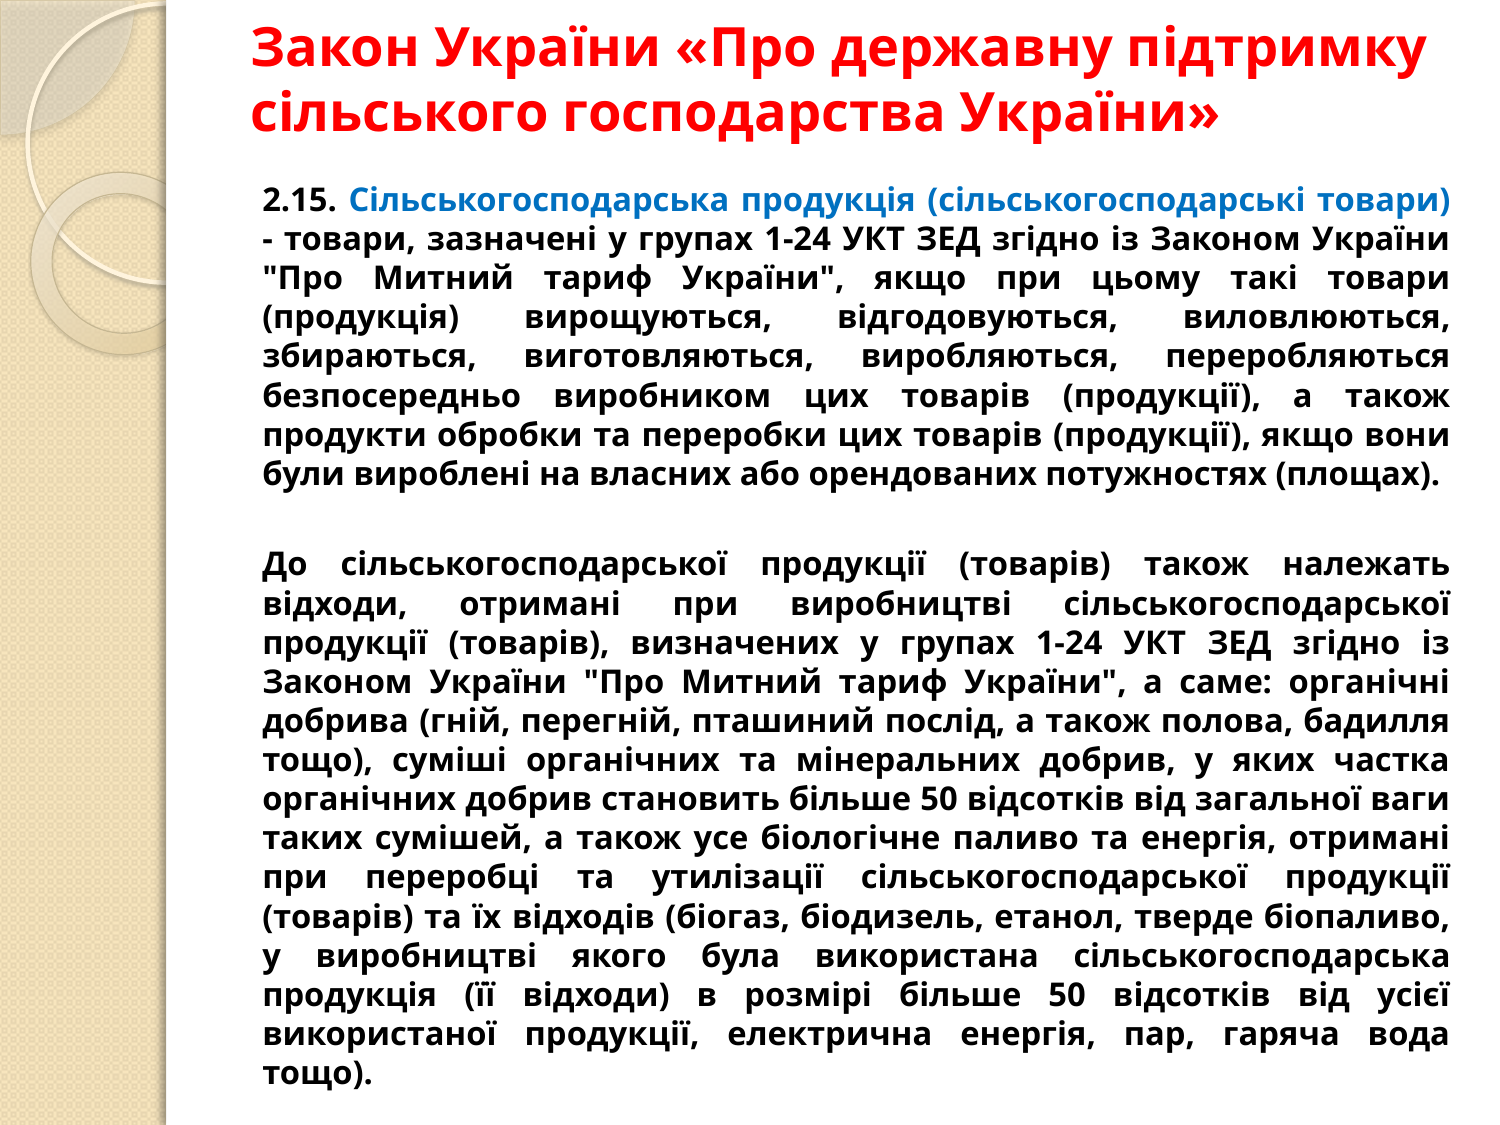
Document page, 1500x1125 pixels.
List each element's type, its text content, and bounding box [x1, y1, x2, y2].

title Закон України «Про державну підтримку сільського господарства України» [235, 0, 1466, 171]
list 2.15. Сільськогосподарська продукція (сільськогосподарські товари) - товари, зазначені у групах 1-24 УКТ ЗЕД згідно із Законом України "Про Митний тариф України", якщо при цьому такі товари (продукція) вирощуються, відгодовуються, виловлюються, збираються, виготовляються, виробляються, переробляються безпосередньо виробником цих товарів (продукції), а також продукти обробки та переробки цих товарів (продукції), якщо вони були вироблені на власних або орендованих потужностях (площах). До сільськогосподарської продукції (товарів) також належать відходи, отримані при виробництві сільськогосподарської продукції (товарів), визначених у групах 1-24 УКТ ЗЕД згідно із Законом України "Про Митний тариф України", а саме: органічні добрива (гній, перегній, пташиний послід, а також полова, бадилля тощо), суміші органічних та мінеральних добрив, у яких частка органічних добрив становить більше 50 відсотків від загальної ваги таких сумішей, а також усе біологічне паливо та енергія, отримані при переробці та утилізації сільськогосподарської продукції (товарів) та їх відходів (біогаз, біодизель, етанол, тверде біопаливо, у виробництві якого була використана сільськогосподарська продукція (її відходи) в розмірі більше 50 відсотків від усієї використаної продукції, електрична енергія, пар, гаряча вода тощо). [235, 171, 1466, 1125]
